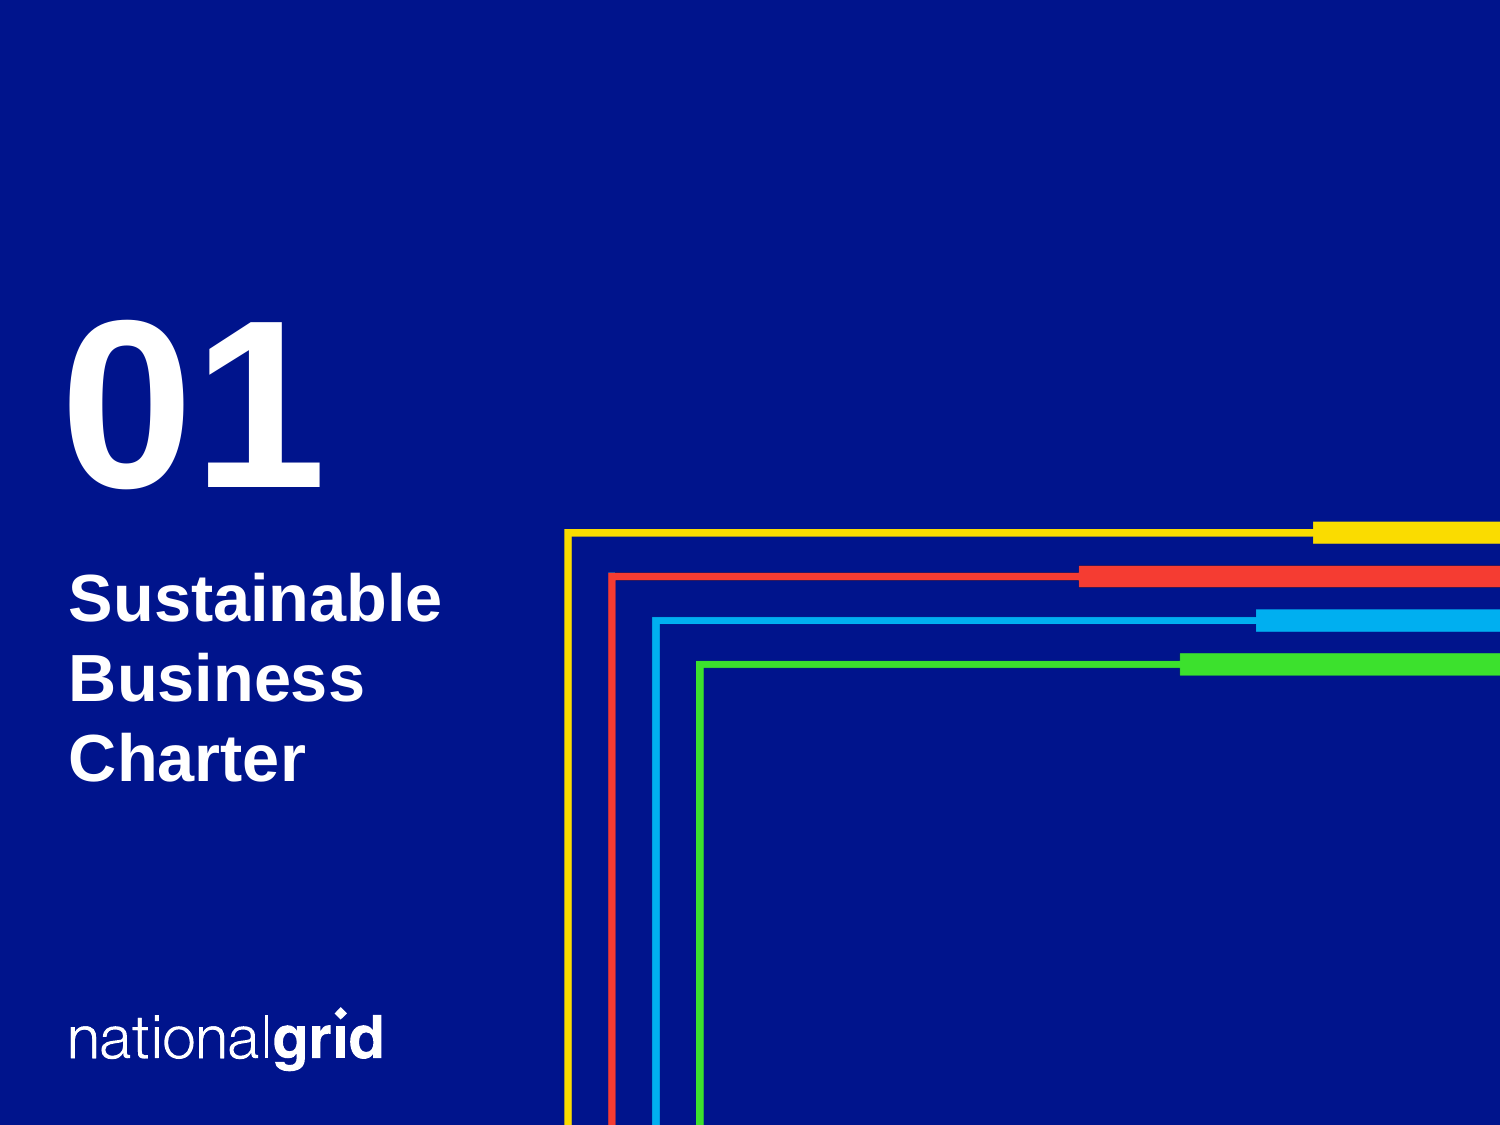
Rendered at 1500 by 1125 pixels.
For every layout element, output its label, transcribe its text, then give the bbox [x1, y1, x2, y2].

picture [564, 521, 1500, 1125]
picture [661, 625, 1500, 1125]
list 01 [60, 0, 487, 536]
list Sustainable Business Charter [68, 554, 483, 1125]
